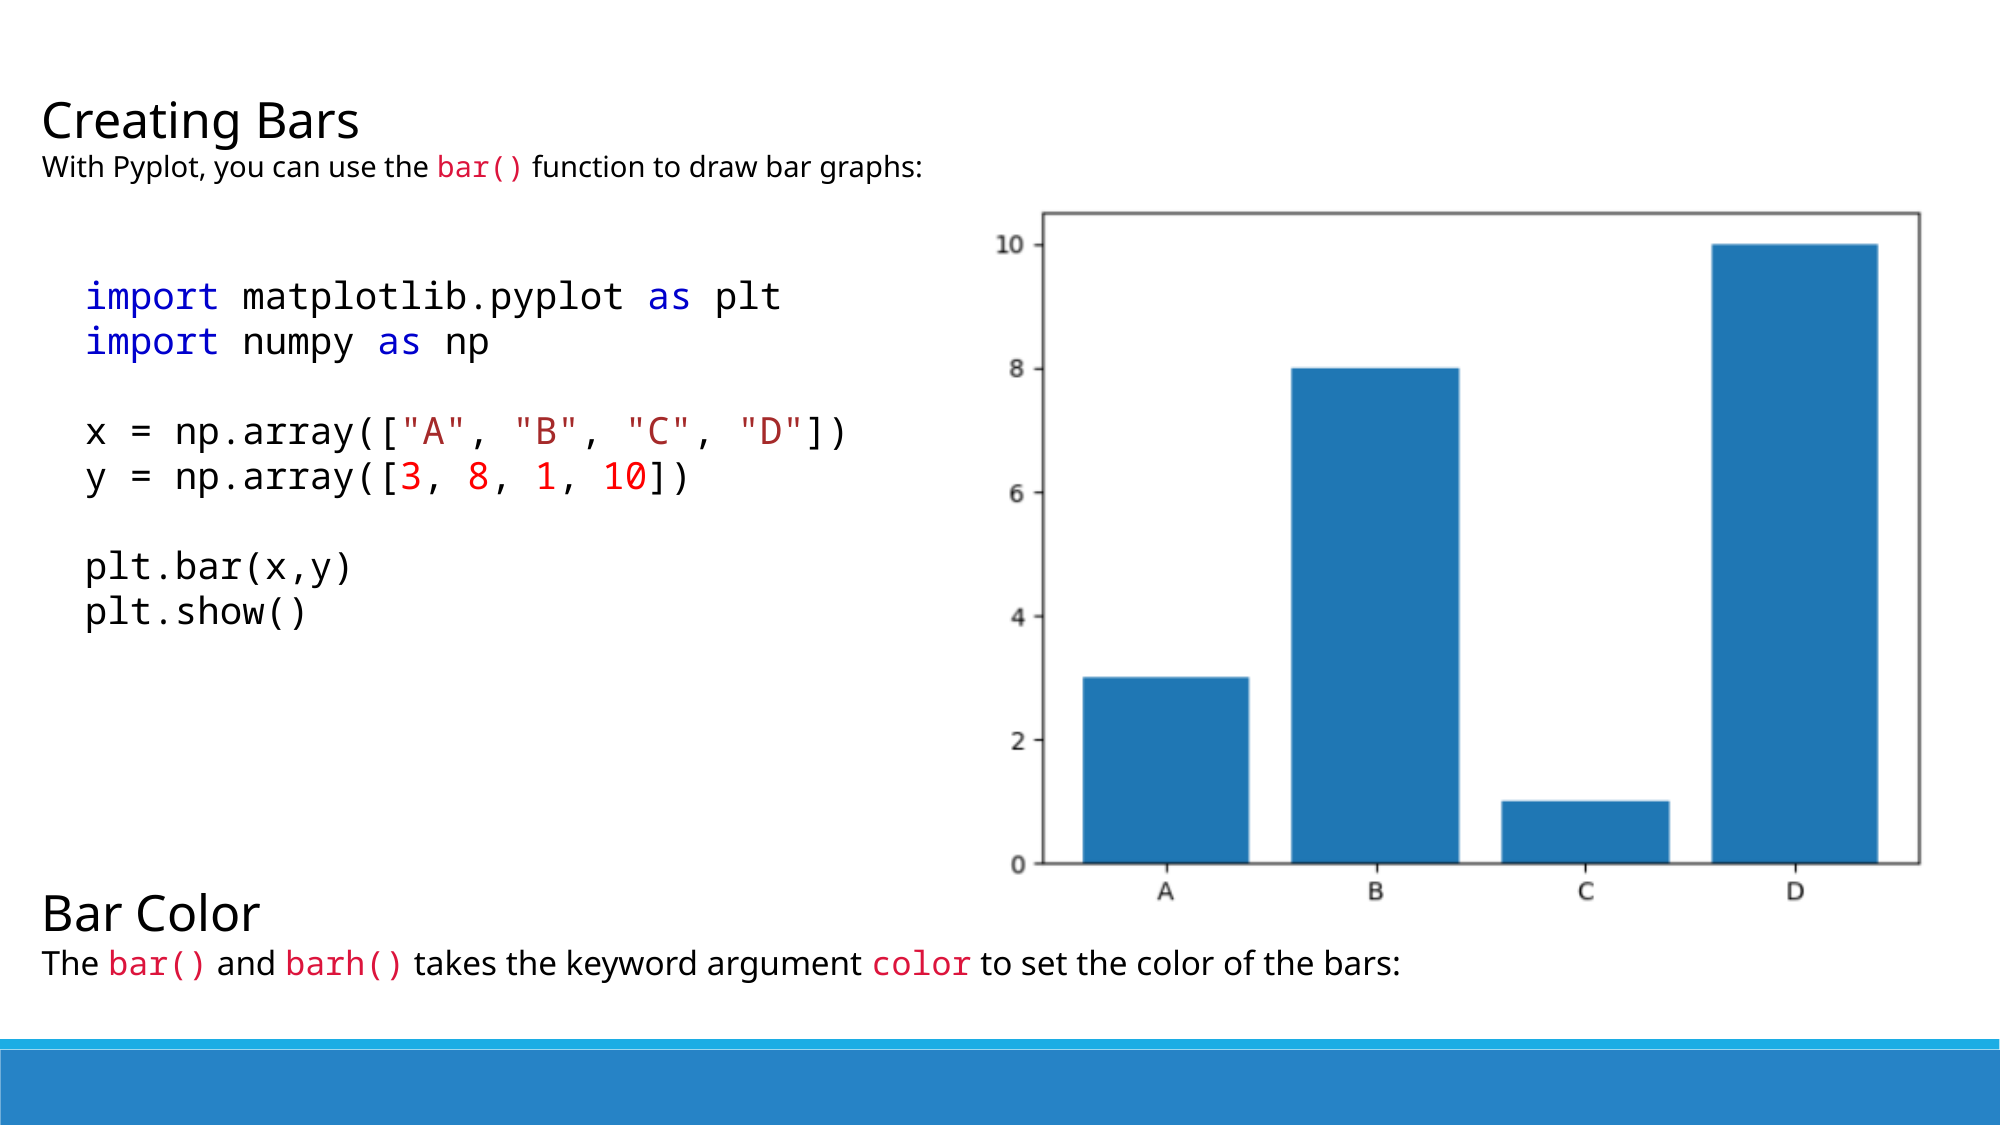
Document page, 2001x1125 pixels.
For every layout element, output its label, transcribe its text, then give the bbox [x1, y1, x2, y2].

picture [977, 187, 1959, 923]
text_box Bar Color The bar() and barh() takes the keyword argument color to set the color of the bars: [41, 867, 1582, 997]
text_box import matplotlib.pyplot as plt import numpy as np x = np.array(["A", "B", "C", "D"]) y = np.array([3, 8, 1, 10]) plt.bar(x,y) plt.show() [70, 264, 975, 639]
text_box Creating Bars With Pyplot, you can use the bar() function to draw bar graphs: [41, 73, 1099, 198]
